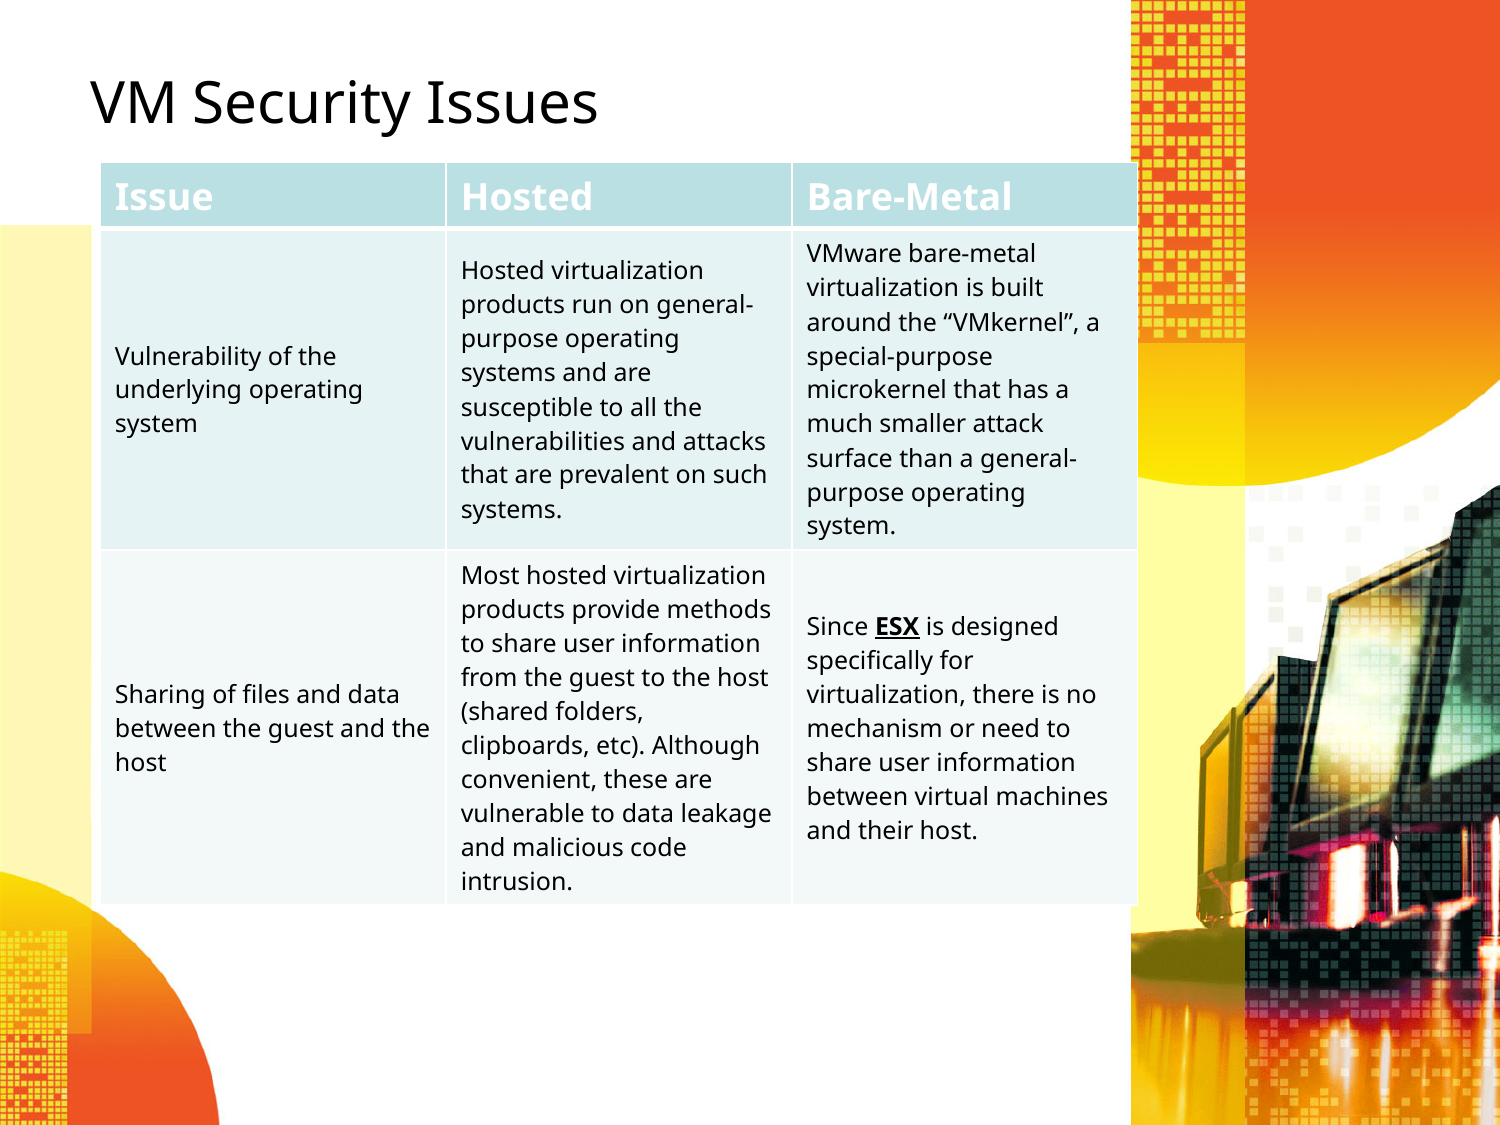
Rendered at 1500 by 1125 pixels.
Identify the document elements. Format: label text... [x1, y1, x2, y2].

table_cell Since ESX is designed specifically for virtualization, there is no mechanism or need to share user information between virtual machines and their host. [793, 551, 1137, 904]
title VM Security Issues [74, 24, 1113, 176]
table_cell VMware bare-metal virtualization is built around the “VMkernel”, a special-purpose microkernel that has a much smaller attack surface than a general-purpose operating system. [793, 231, 1137, 549]
table_header Hosted [447, 163, 791, 226]
picture [0, 0, 1500, 1125]
table_header Bare-Metal [793, 163, 1137, 226]
table_header Issue [101, 163, 445, 226]
table_cell Vulnerability of the underlying operating system [101, 231, 445, 549]
table_cell Most hosted virtualization products provide methods to share user information from the guest to the host (shared folders, clipboards, etc). Although convenient, these are vulnerable to data leakage and malicious code intrusion. [447, 551, 791, 904]
table_cell Hosted virtualization products run on general-purpose operating systems and are susceptible to all the vulnerabilities and attacks that are prevalent on such systems. [447, 231, 791, 549]
table_cell Sharing of files and data between the guest and the host [101, 551, 445, 904]
